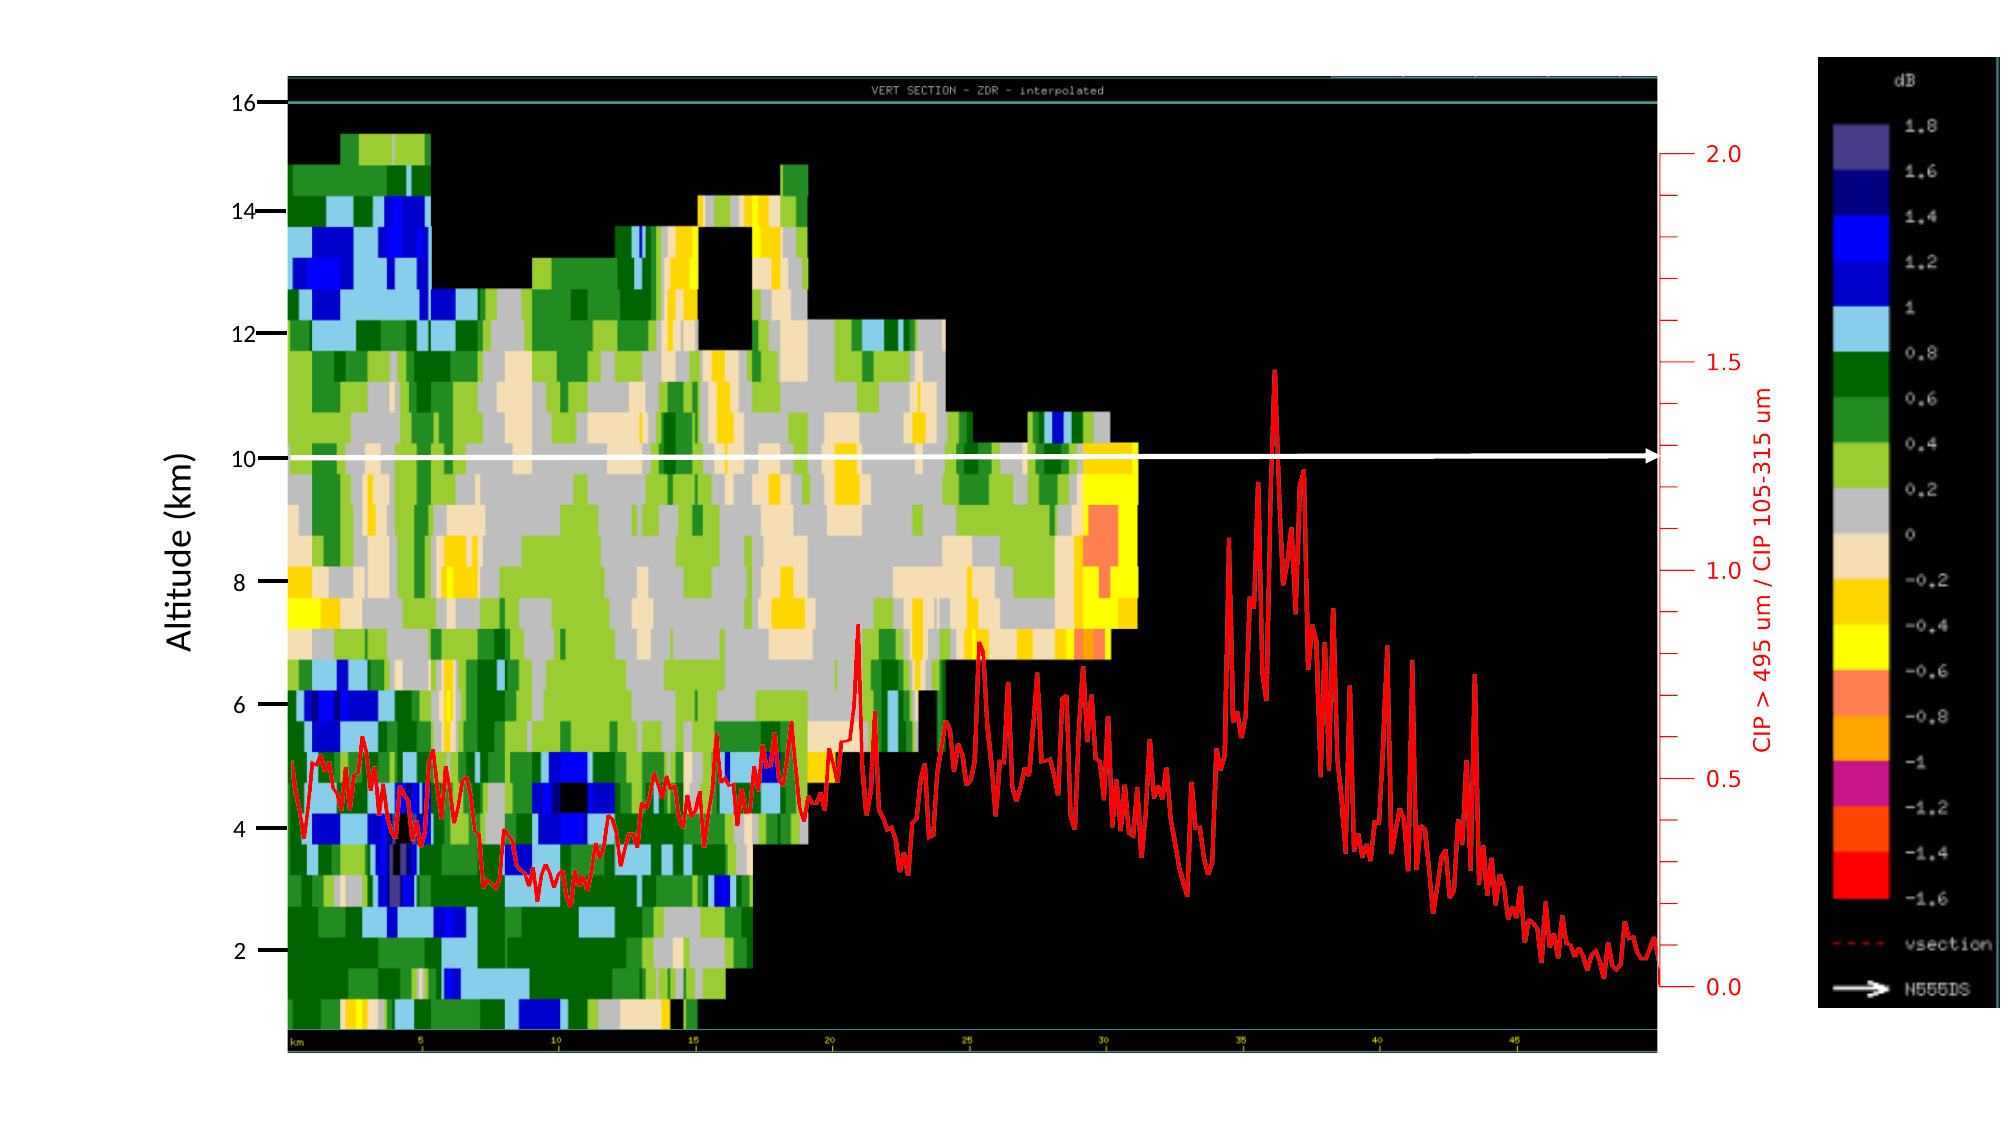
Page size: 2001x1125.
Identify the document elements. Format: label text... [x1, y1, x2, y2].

text_box 10 [215, 435, 272, 481]
text_box Altitude (km) [145, 437, 206, 667]
text_box 6 [218, 681, 261, 726]
text_box 8 [218, 558, 261, 604]
text_box 4 [218, 804, 261, 850]
text_box 14 [215, 187, 272, 233]
text_box 12 [215, 310, 272, 355]
text_box 2 [218, 927, 262, 972]
text_box 16 [215, 79, 272, 125]
picture [287, 0, 2000, 1125]
